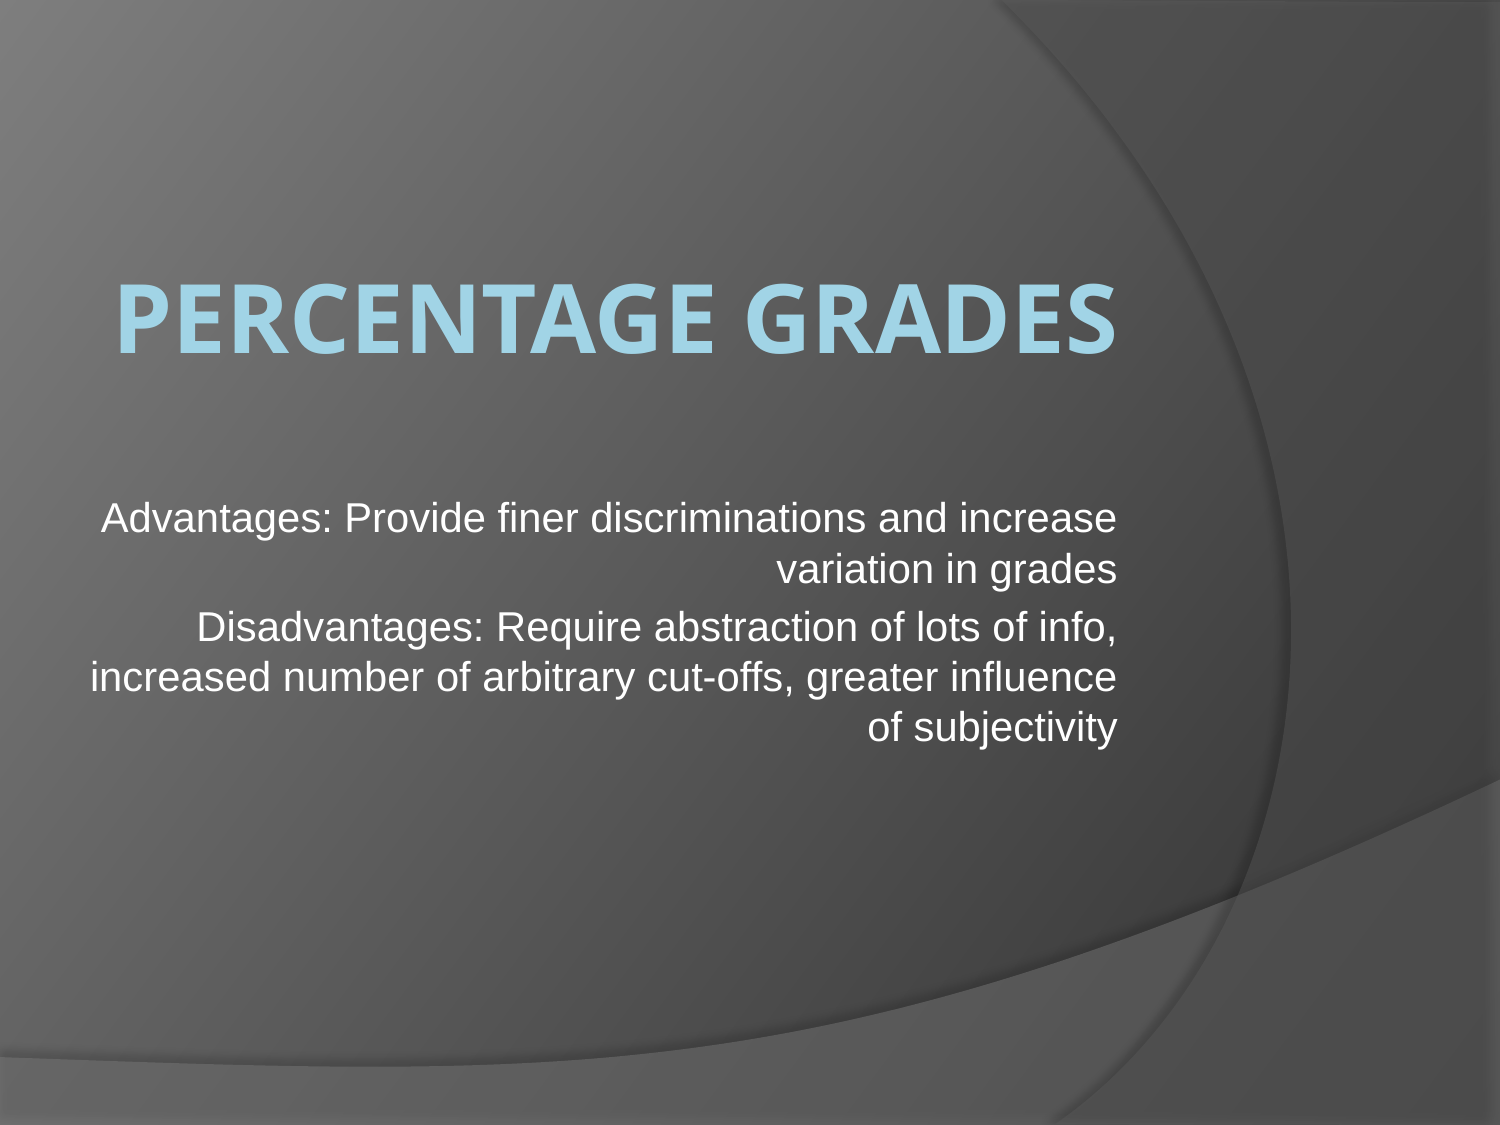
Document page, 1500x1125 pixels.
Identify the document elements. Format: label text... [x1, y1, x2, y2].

title Percentage Grades [62, 249, 1126, 462]
subtitle Advantages: Provide finer discriminations and increase variation in grades Disadvantages: Require abstraction of lots of info, increased number of arbitrary cut-offs, greater influence of subjectivity [62, 462, 1126, 750]
